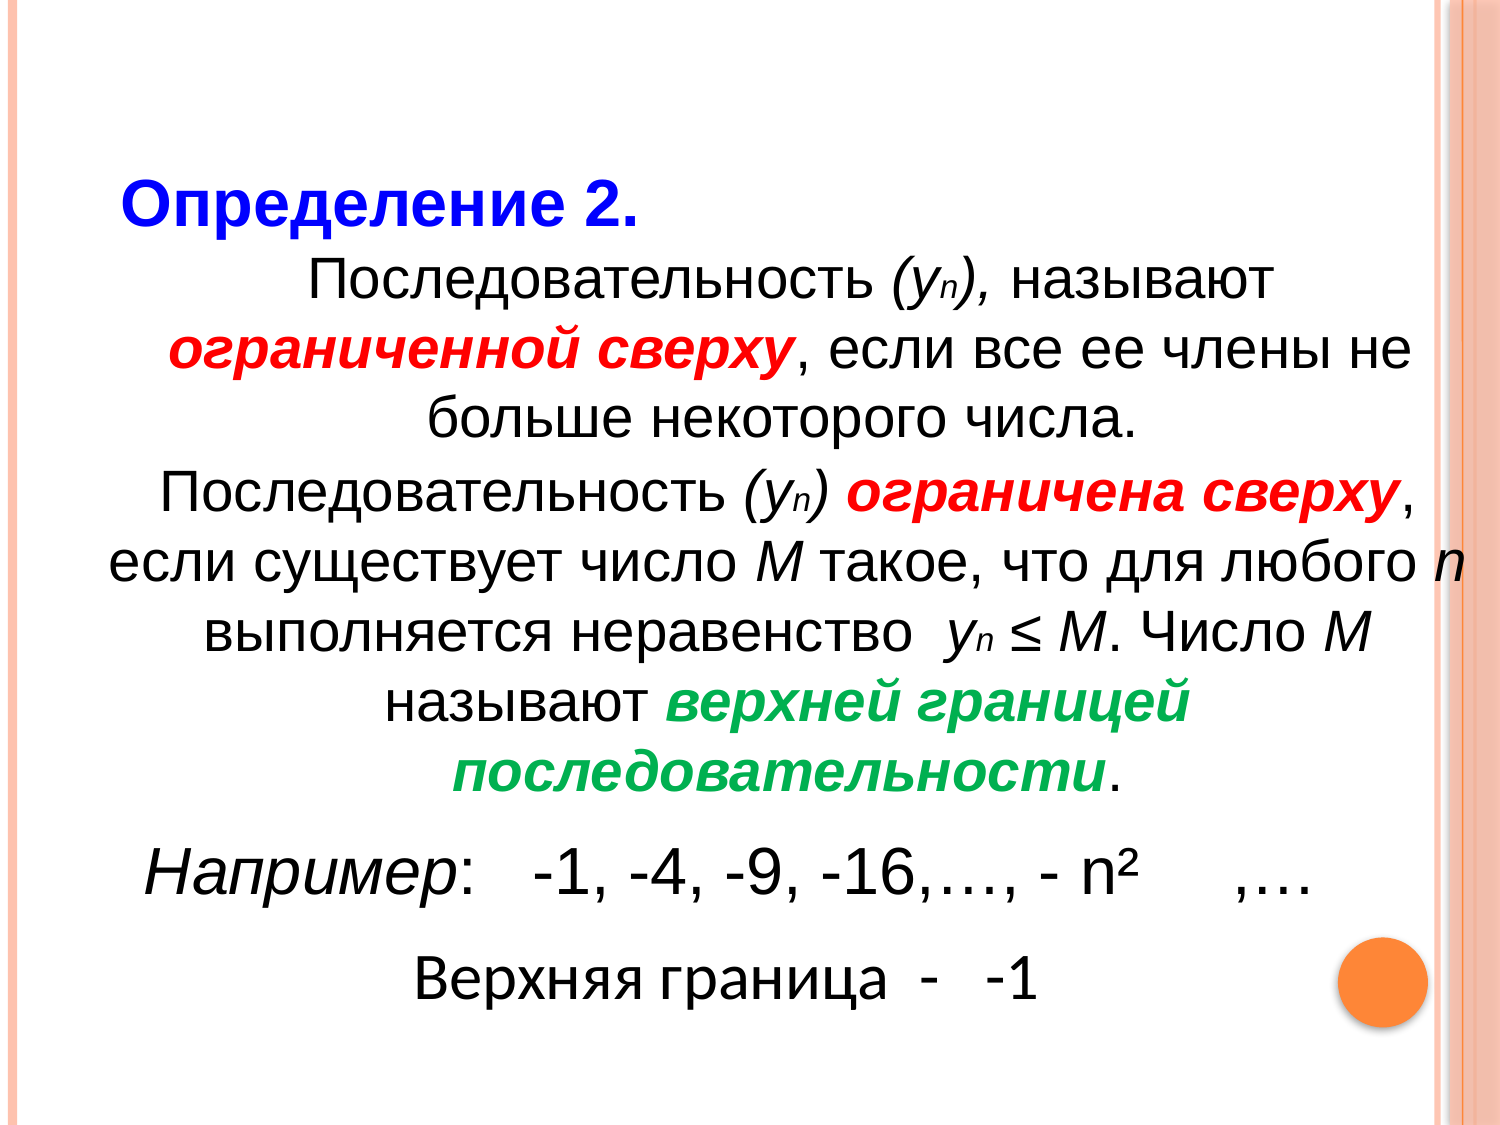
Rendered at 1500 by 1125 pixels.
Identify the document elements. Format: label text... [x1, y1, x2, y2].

text_box Последовательность (уn) ограничена сверху, если существует число М такое, что для любого n выполняется неравенство уn ≤ М. Число М называют верхней границей последовательности. [76, 445, 1500, 810]
text_box Определение 2. Последовательность (уn), называют ограниченной сверху, если все ее члены не больше некоторого числа. [105, 152, 1477, 445]
text_box Например: -1, -4, -9, -16,…, - n² ,… [128, 820, 1336, 915]
text_box Верхняя граница - -1 [152, 925, 1301, 1021]
